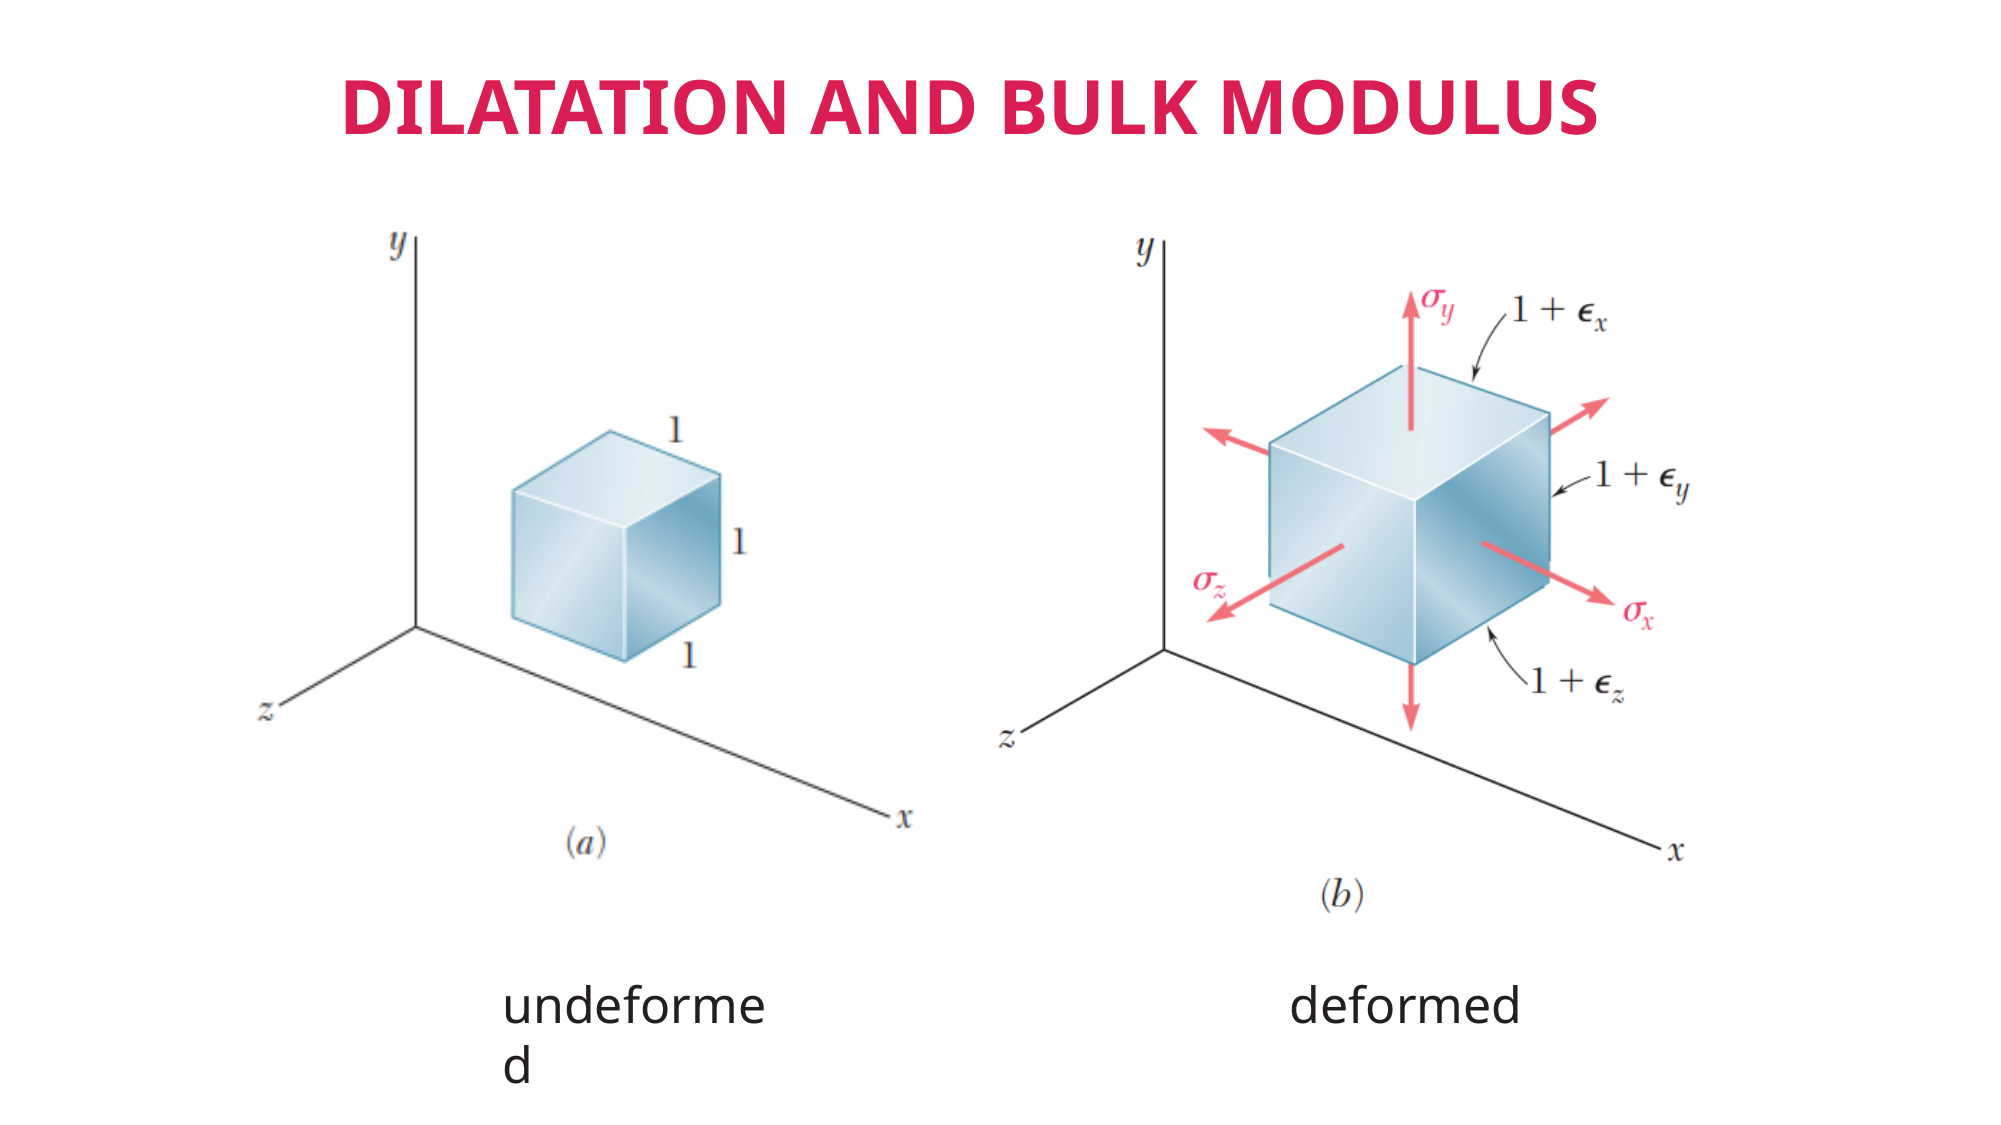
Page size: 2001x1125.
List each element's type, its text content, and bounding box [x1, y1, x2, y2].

text_box deformed [1275, 966, 1550, 1042]
picture [962, 224, 1714, 917]
text_box undeformed [487, 966, 800, 1102]
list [249, 224, 925, 881]
title DILATATION AND BULK MODULUS [324, 45, 1675, 175]
